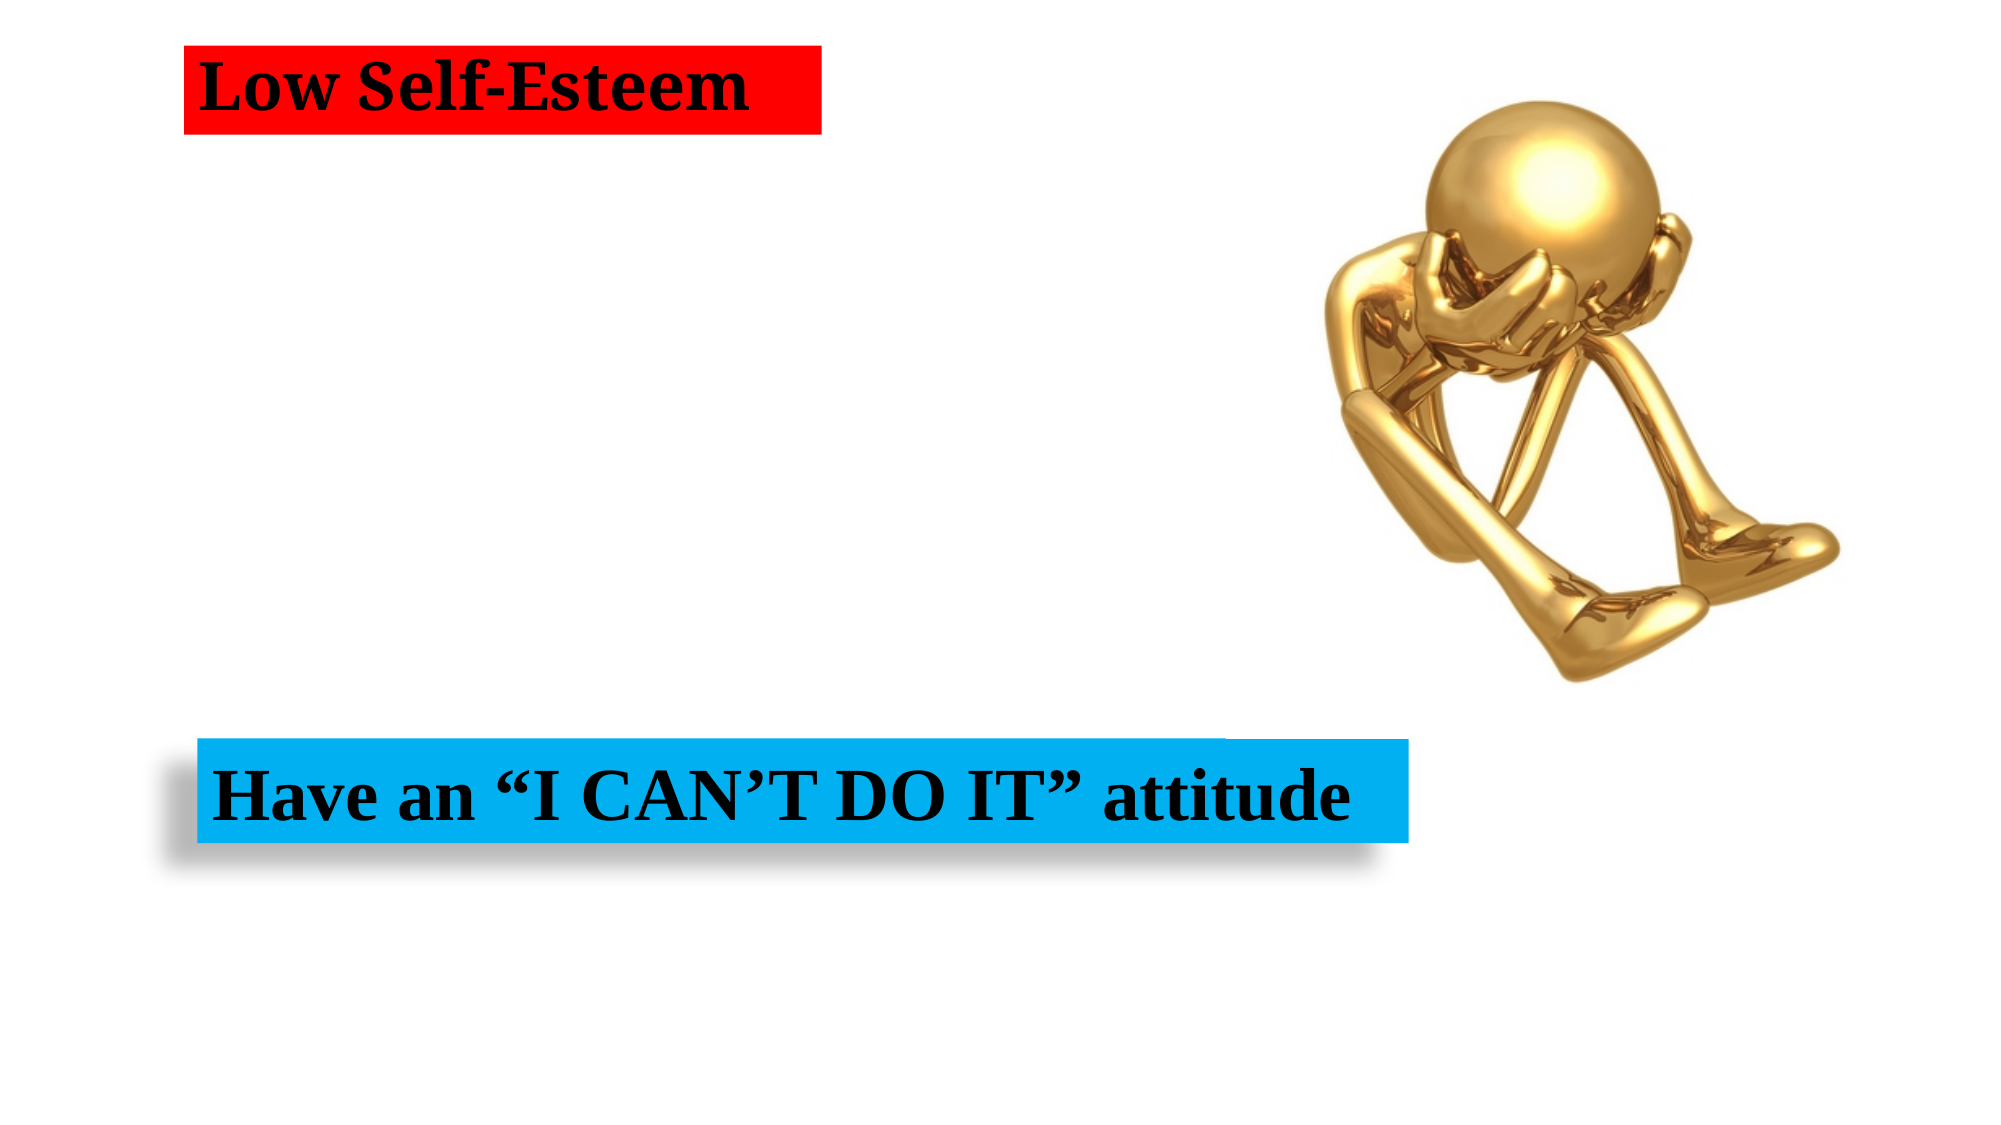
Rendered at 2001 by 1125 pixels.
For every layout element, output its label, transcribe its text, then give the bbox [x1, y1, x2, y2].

picture [1226, 45, 1957, 739]
text_box Low Self-Esteem [184, 45, 822, 135]
text_box Have an “I CAN’T DO IT” attitude [197, 738, 1409, 844]
